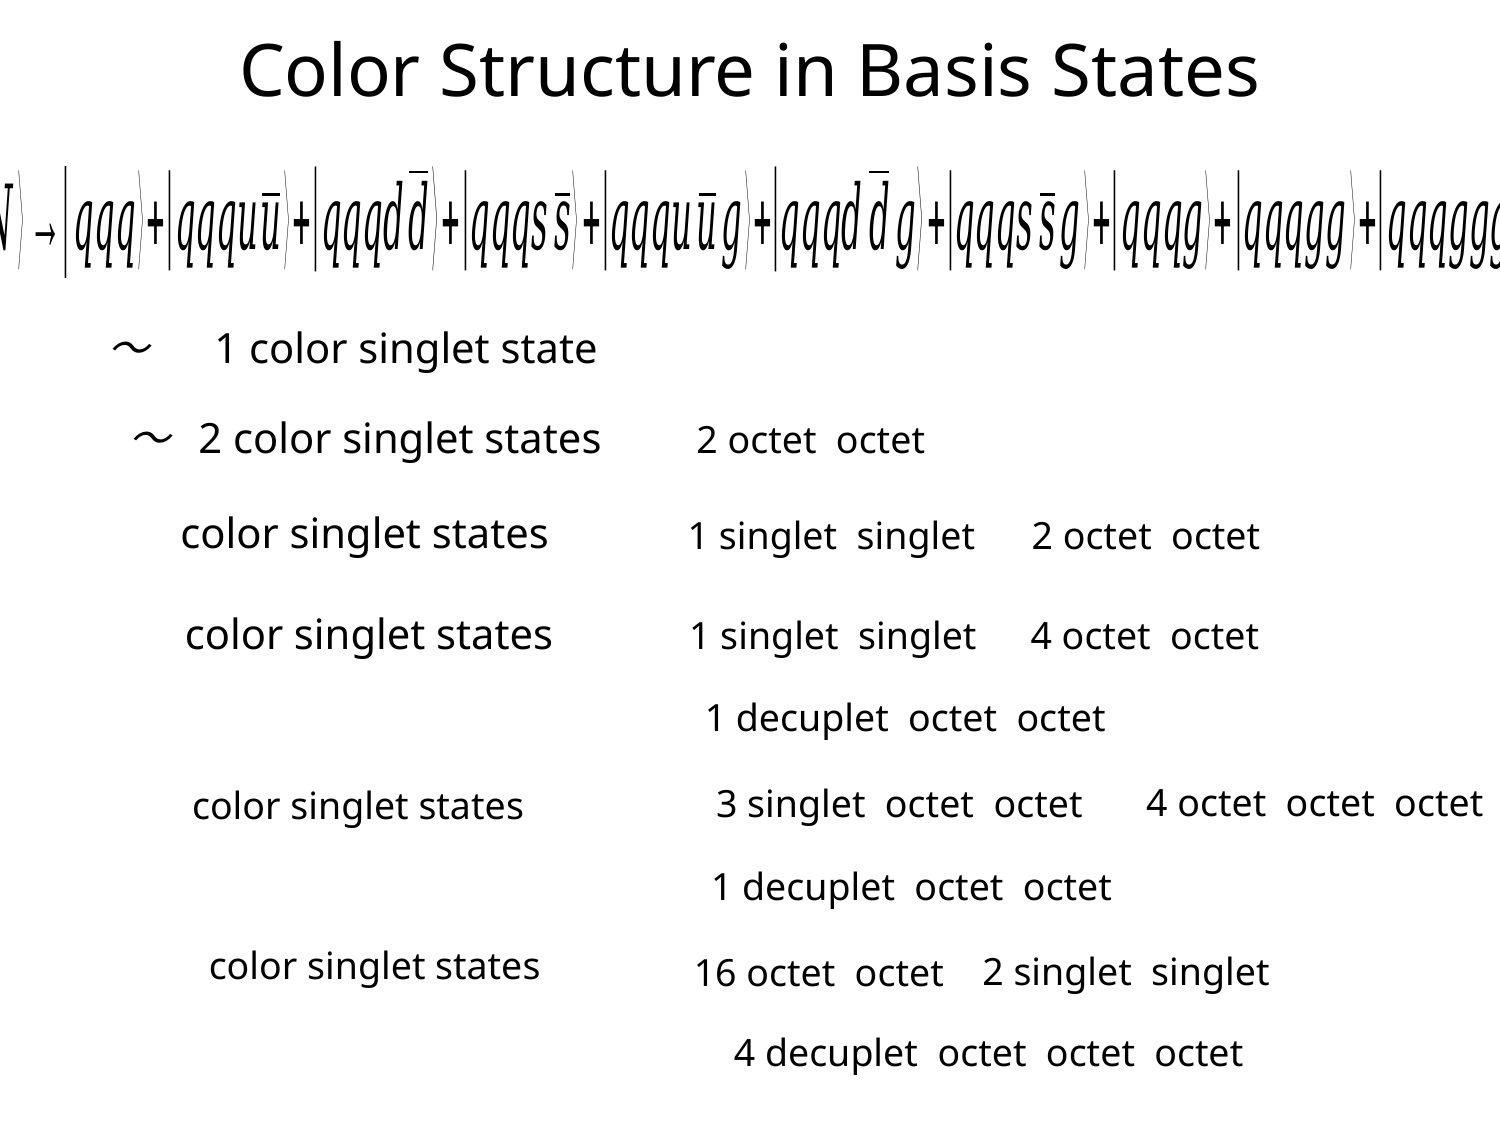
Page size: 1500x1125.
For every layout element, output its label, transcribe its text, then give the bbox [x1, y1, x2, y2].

title Color Structure in Basis States [103, 3, 1397, 144]
